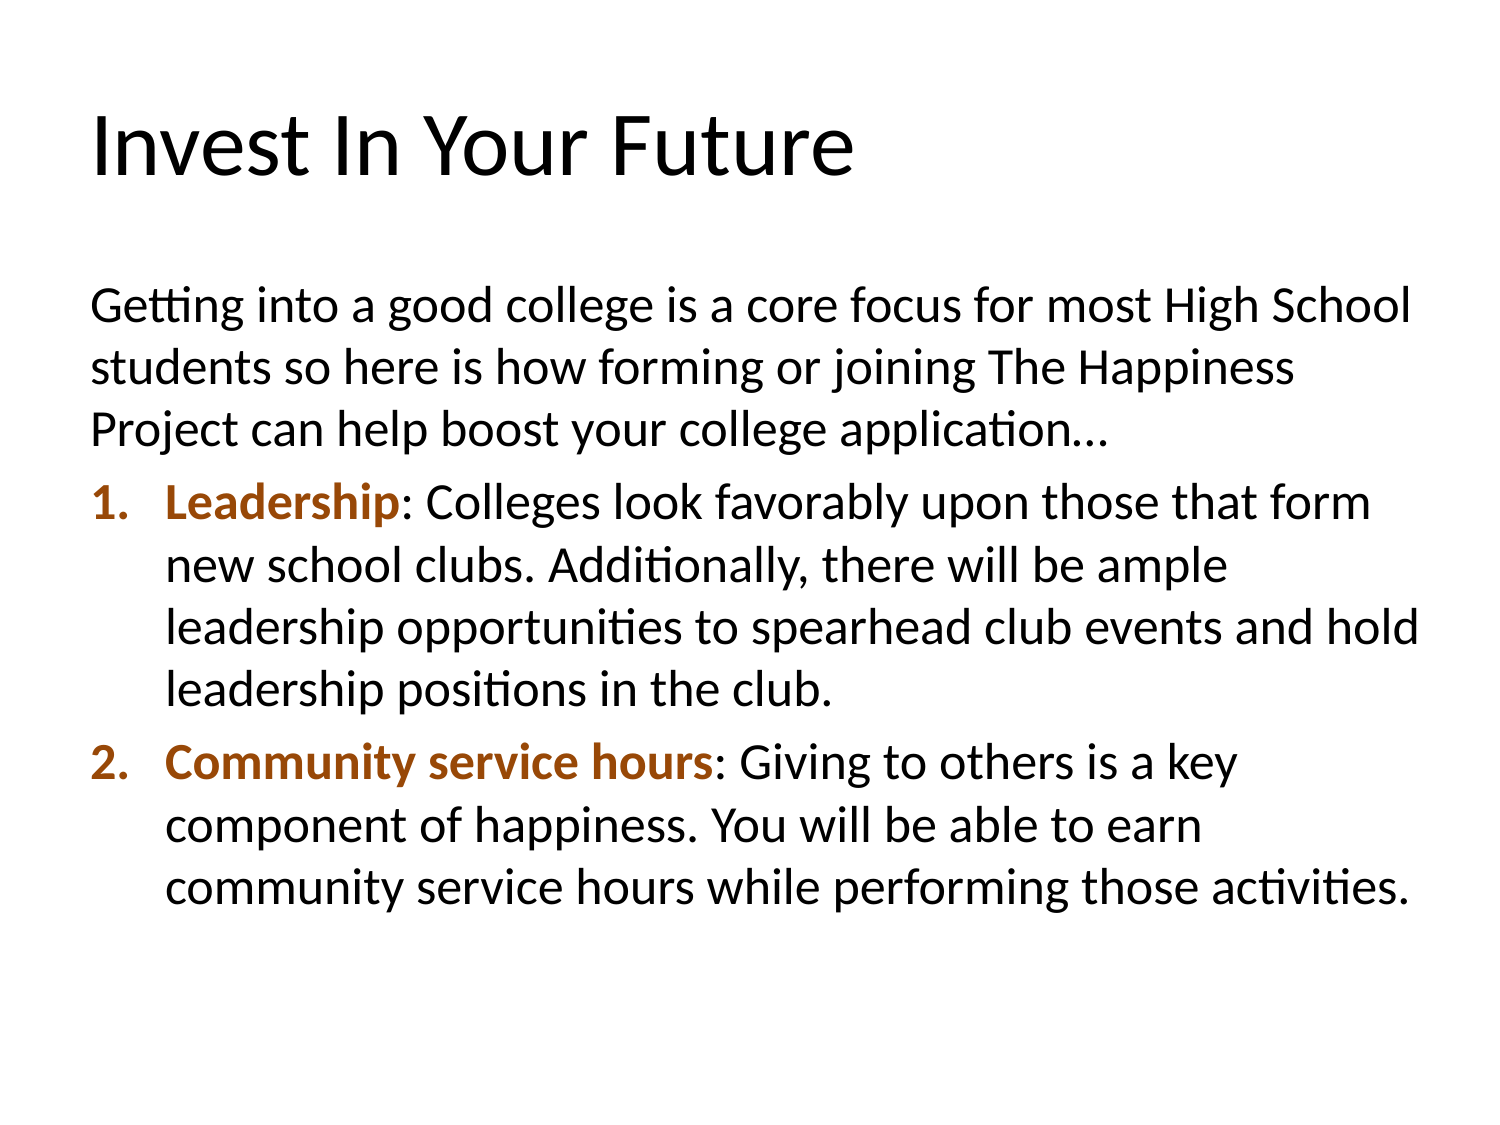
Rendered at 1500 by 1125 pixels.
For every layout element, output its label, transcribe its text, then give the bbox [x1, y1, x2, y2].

title Invest In Your Future [75, 45, 1425, 233]
list Getting into a good college is a core focus for most High School students so here is how forming or joining The Happiness Project can help boost your college application… Leadership: Colleges look favorably upon those that form new school clubs. Additionally, there will be ample leadership opportunities to spearhead club events and hold leadership positions in the club. Community service hours: Giving to others is a key component of happiness. You will be able to earn community service hours while performing those activities. [75, 262, 1452, 1057]
